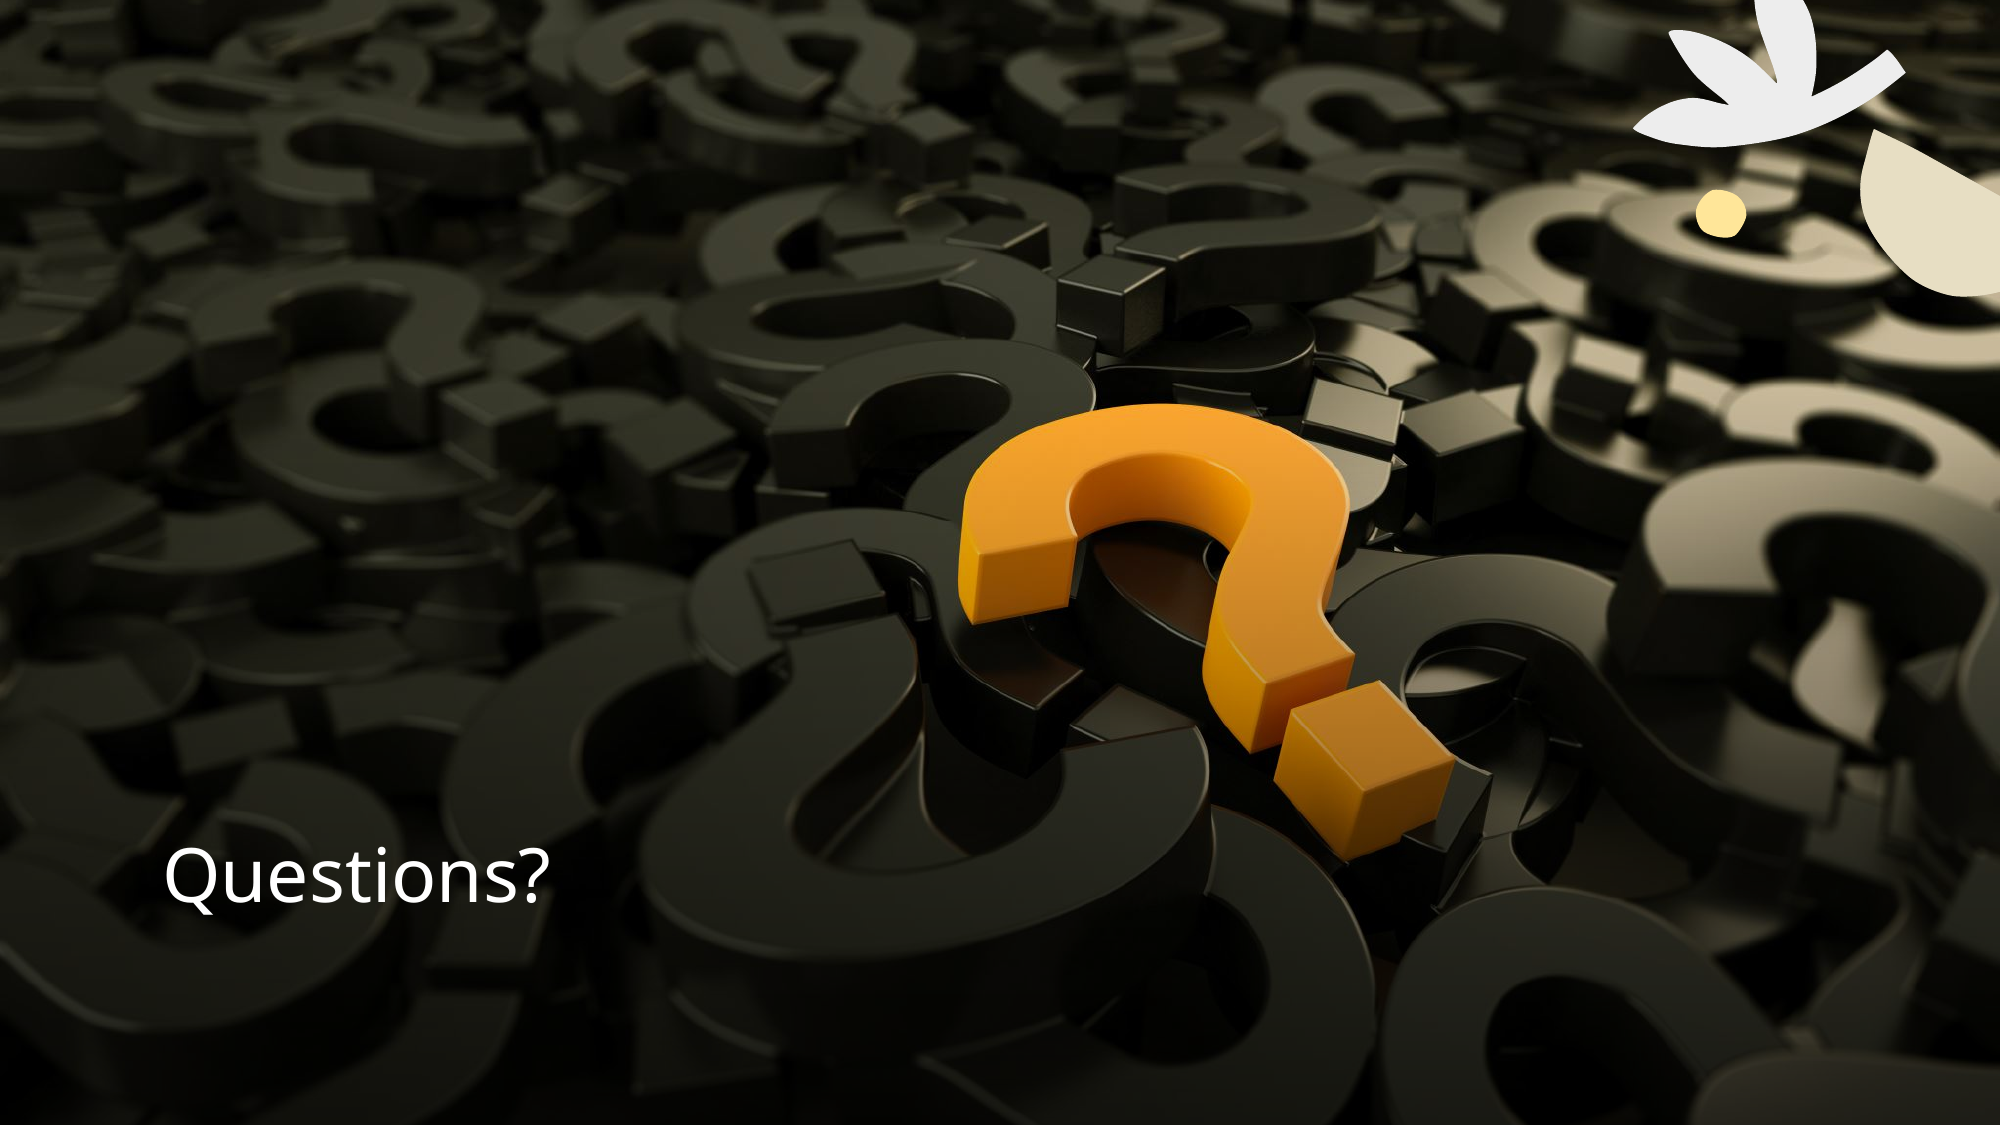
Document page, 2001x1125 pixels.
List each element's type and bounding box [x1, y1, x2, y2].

text_box [1621, 0, 2000, 277]
picture [0, 0, 2000, 1125]
